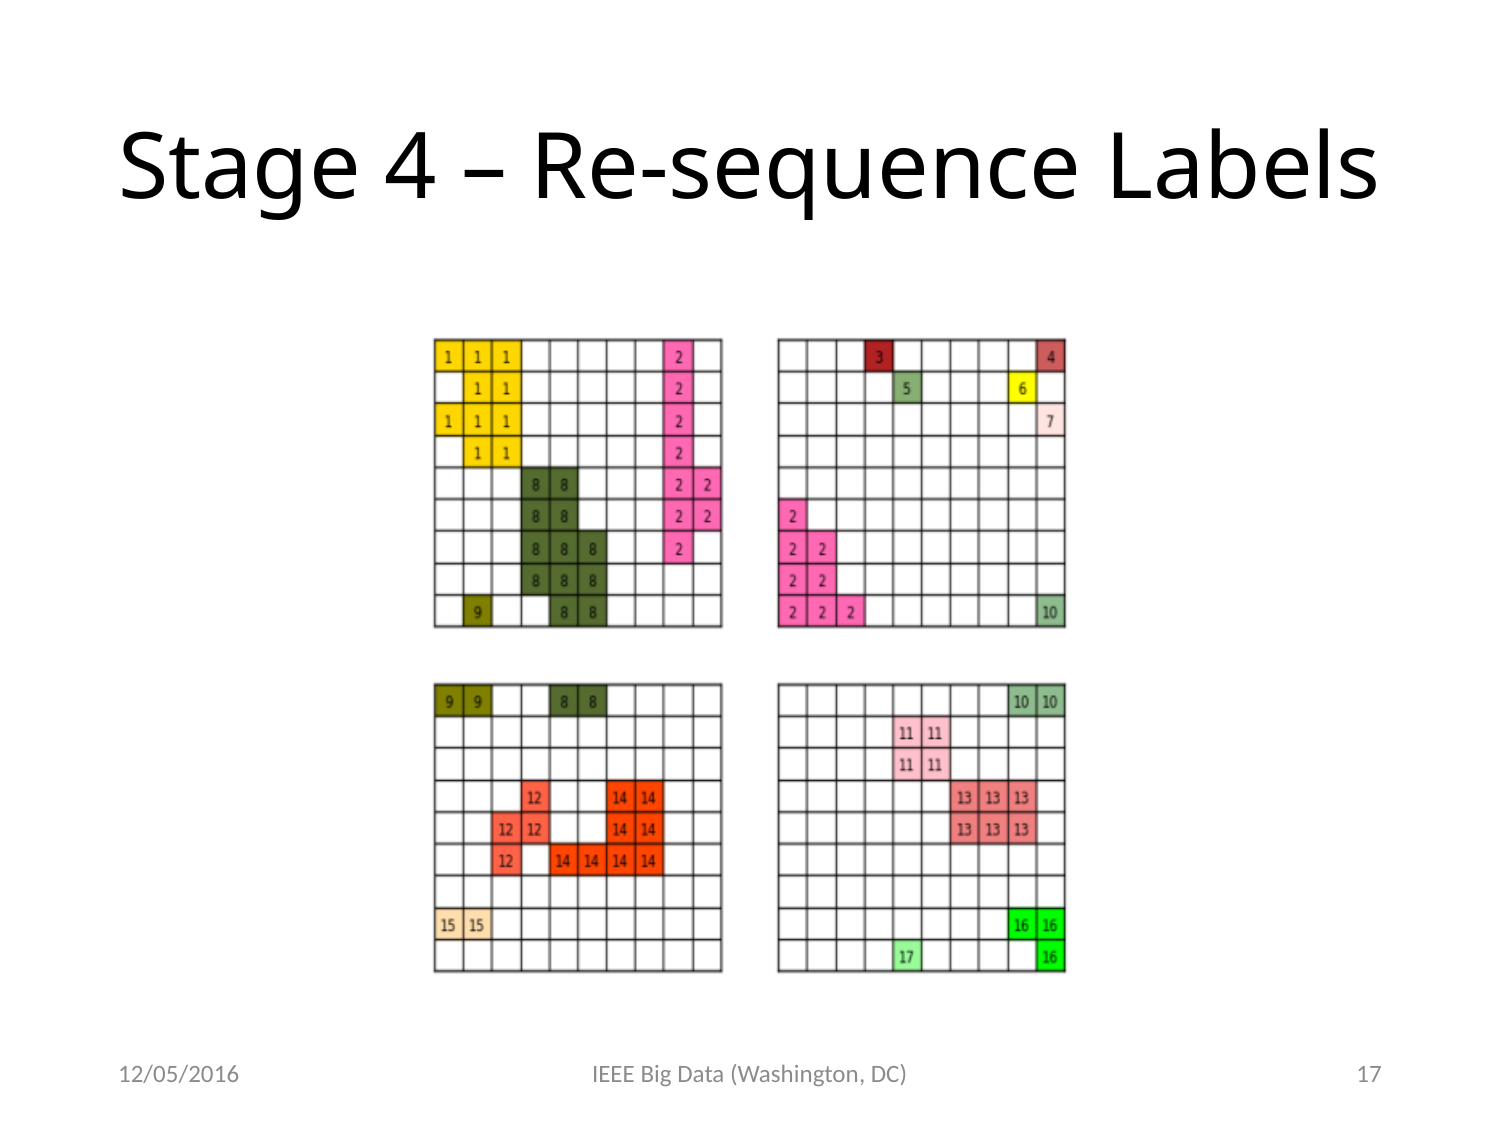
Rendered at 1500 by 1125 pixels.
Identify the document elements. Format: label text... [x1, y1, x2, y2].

title Stage 4 – Re-sequence Labels [103, 59, 1397, 278]
slide_number 17 [1059, 1042, 1397, 1103]
picture [431, 337, 1069, 975]
footer IEEE Big Data (Washington, DC) [496, 1042, 1004, 1103]
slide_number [103, 1042, 441, 1103]
